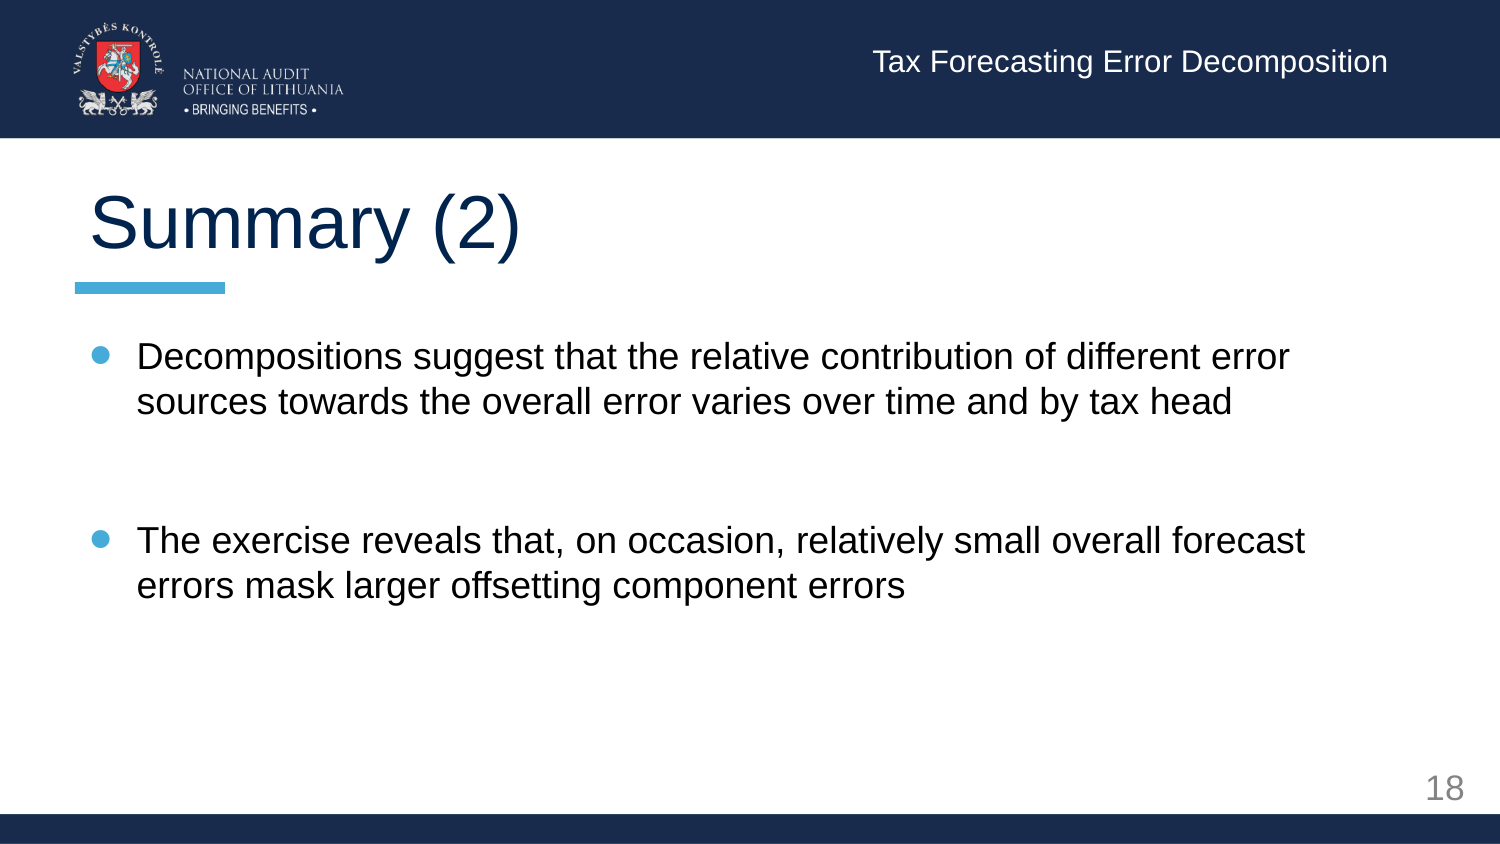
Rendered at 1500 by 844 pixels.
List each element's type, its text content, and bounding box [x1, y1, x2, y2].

text_box [74, 281, 226, 295]
list Tax Forecasting Error Decomposition [857, 38, 1458, 116]
list Summary (2) [75, 176, 1444, 263]
text_box Decompositions suggest that the relative contribution of different error sources towards the overall error varies over time and by tax head The exercise reveals that, on occasion, relatively small overall forecast errors mask larger offsetting component errors [75, 324, 1362, 614]
picture [73, 22, 344, 116]
